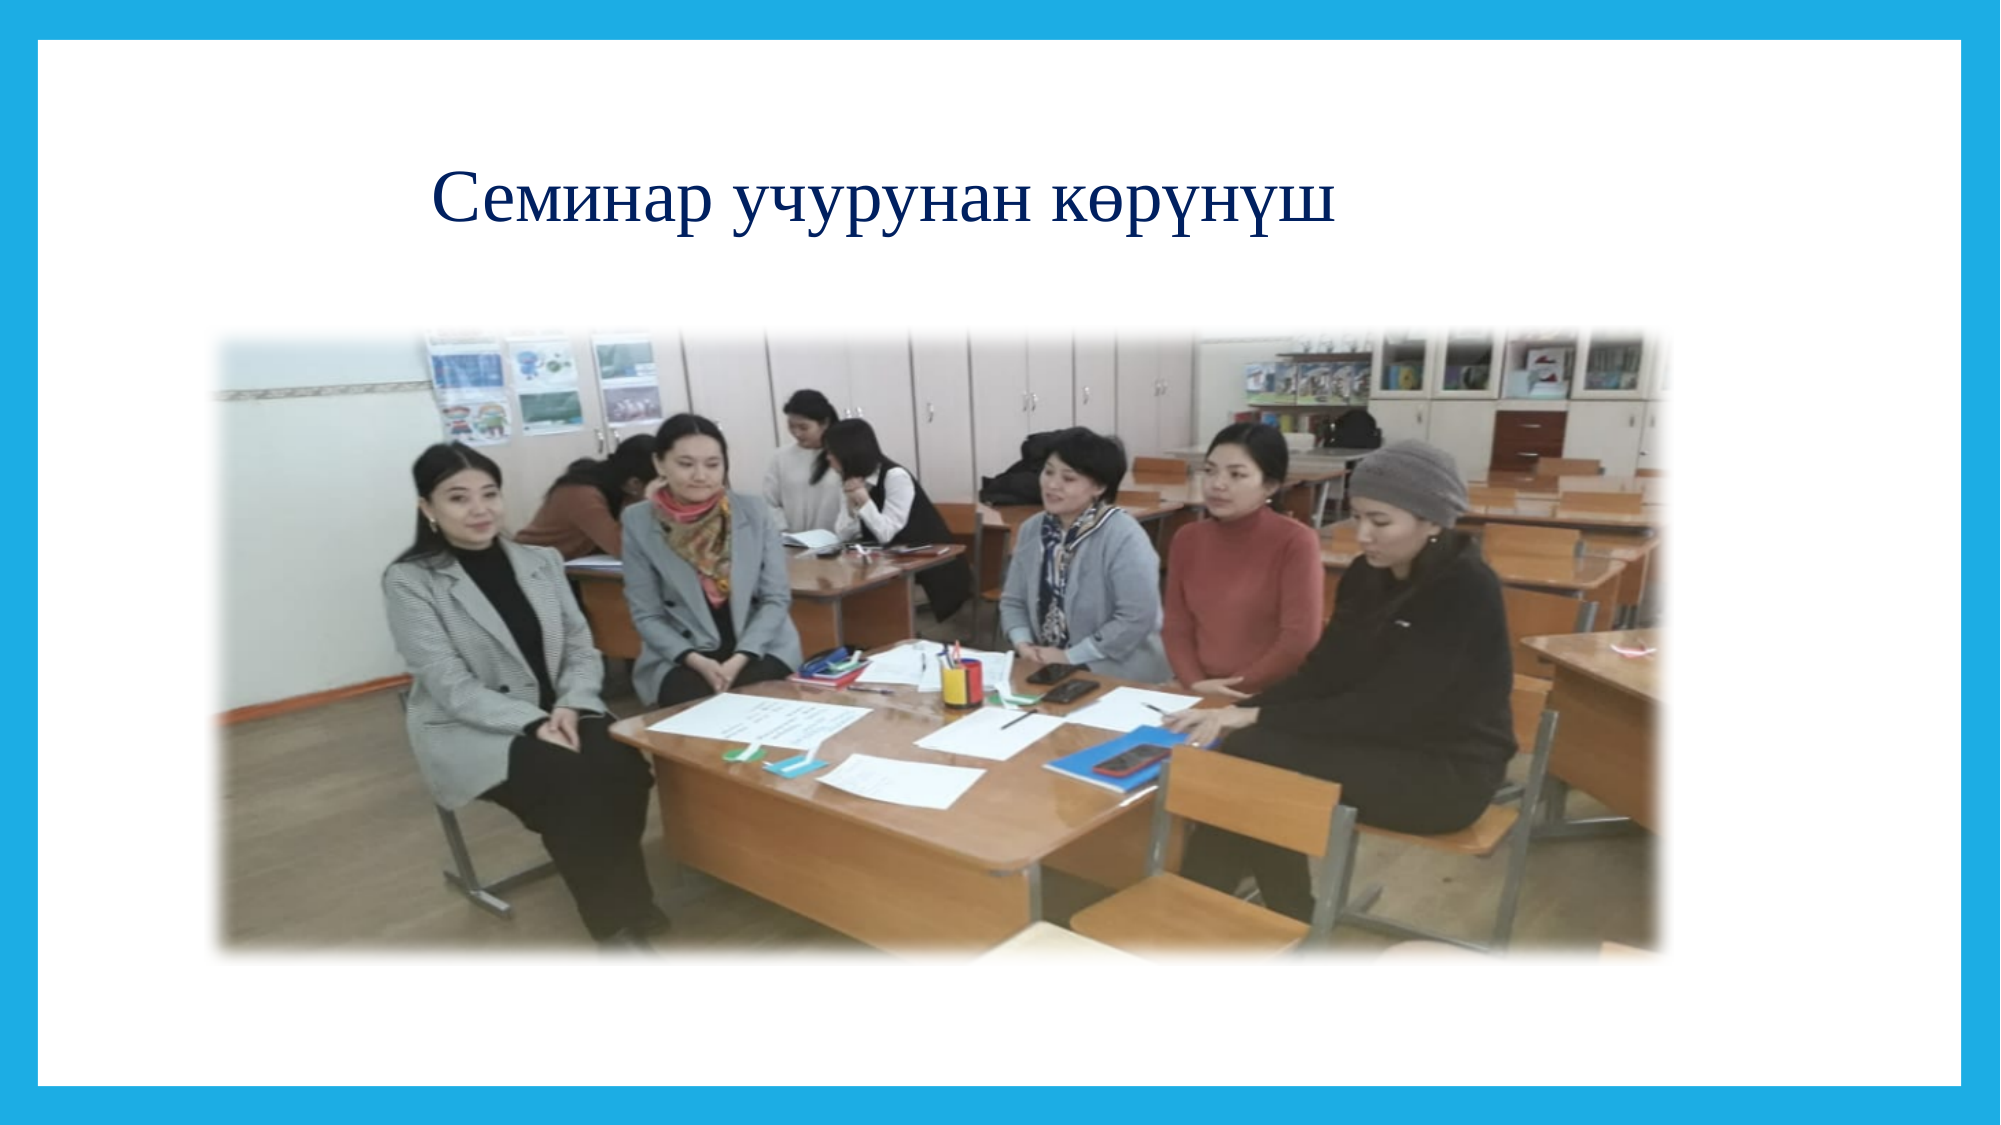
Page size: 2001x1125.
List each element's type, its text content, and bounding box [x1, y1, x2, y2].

picture [203, 324, 1674, 966]
text_box Семинар учурунан көрүнүш [416, 139, 1722, 245]
